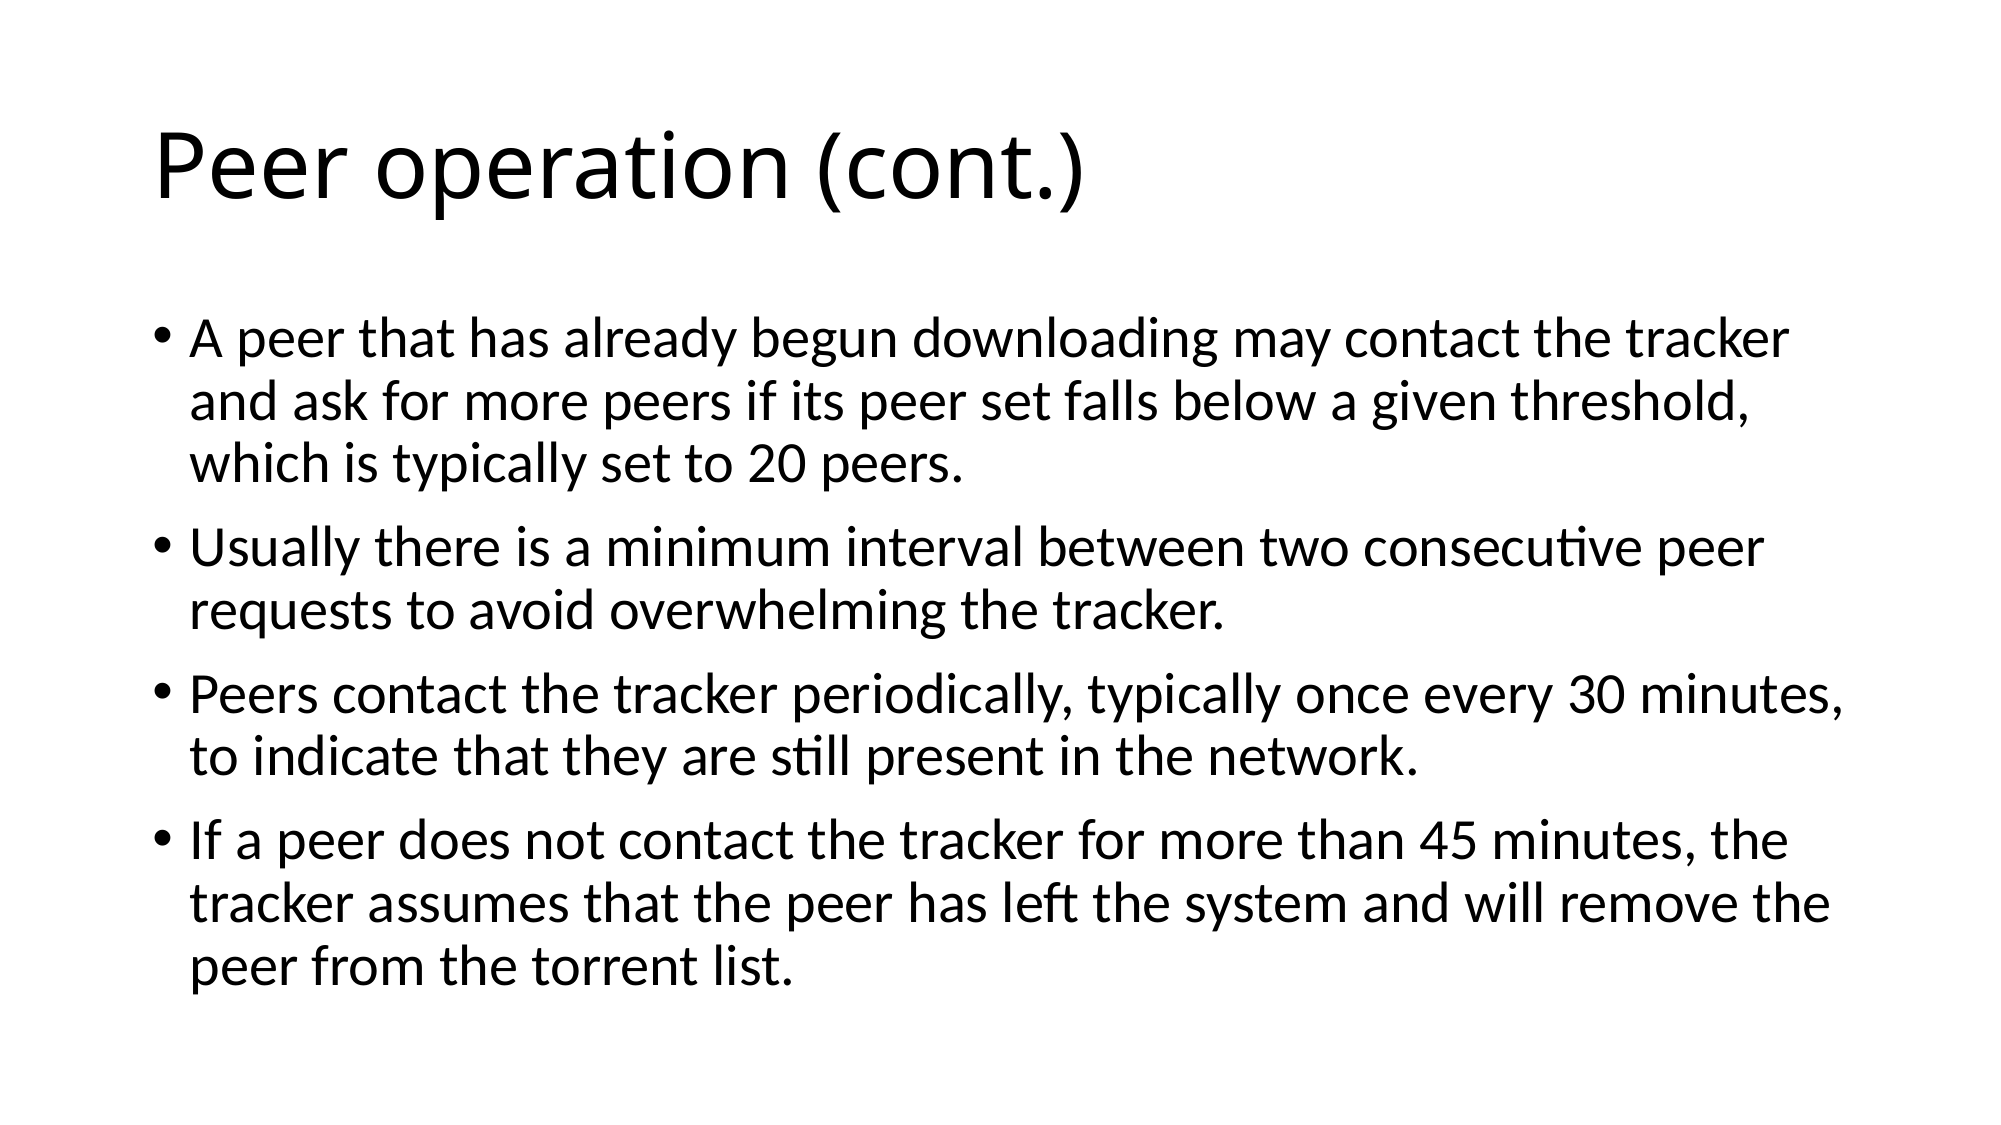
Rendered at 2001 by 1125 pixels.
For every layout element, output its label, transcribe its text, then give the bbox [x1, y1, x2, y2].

title Peer operation (cont.) [137, 59, 1863, 278]
list A peer that has already begun downloading may contact the tracker and ask for more peers if its peer set falls below a given threshold, which is typically set to 20 peers. Usually there is a minimum interval between two consecutive peer requests to avoid overwhelming the tracker. Peers contact the tracker periodically, typically once every 30 minutes, to indicate that they are still present in the network. If a peer does not contact the tracker for more than 45 minutes, the tracker assumes that the peer has left the system and will remove the peer from the torrent list. [137, 299, 1863, 1014]
